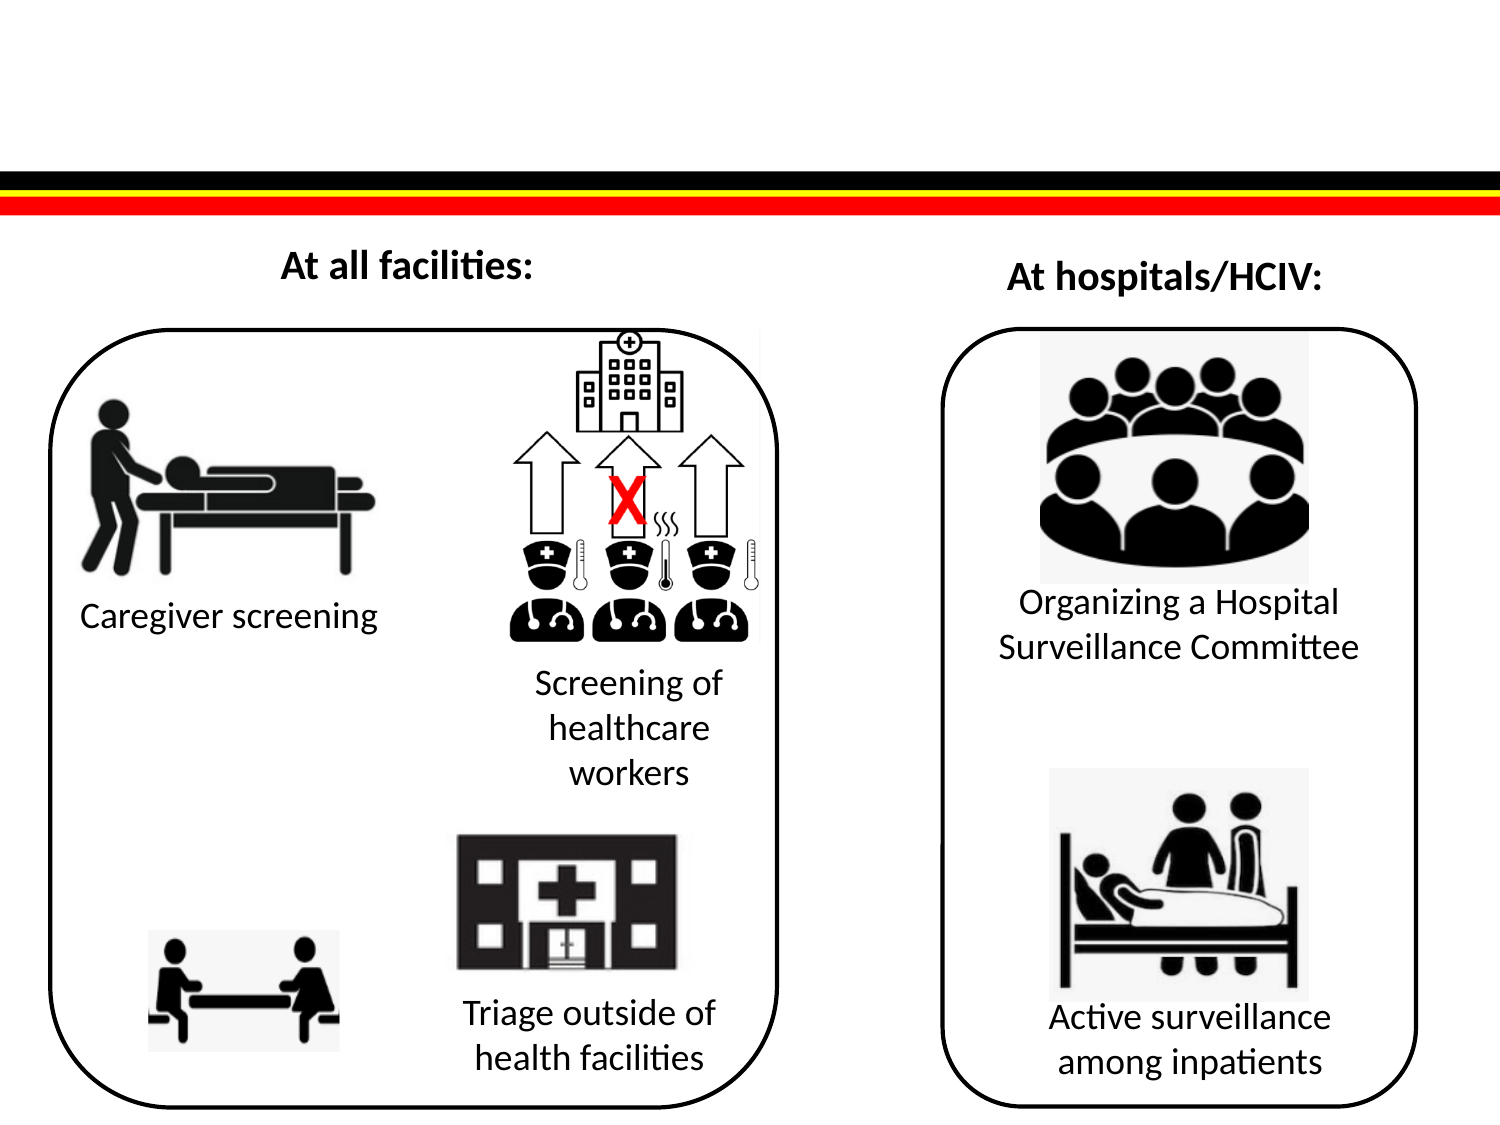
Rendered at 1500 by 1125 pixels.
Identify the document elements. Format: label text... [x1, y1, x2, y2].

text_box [50, 329, 778, 1108]
picture [1049, 768, 1310, 1002]
text_box At all facilities: [145, 230, 669, 295]
text_box At hospitals/HCIV: [951, 241, 1379, 307]
picture [1040, 329, 1310, 584]
text_box [940, 326, 1419, 1109]
